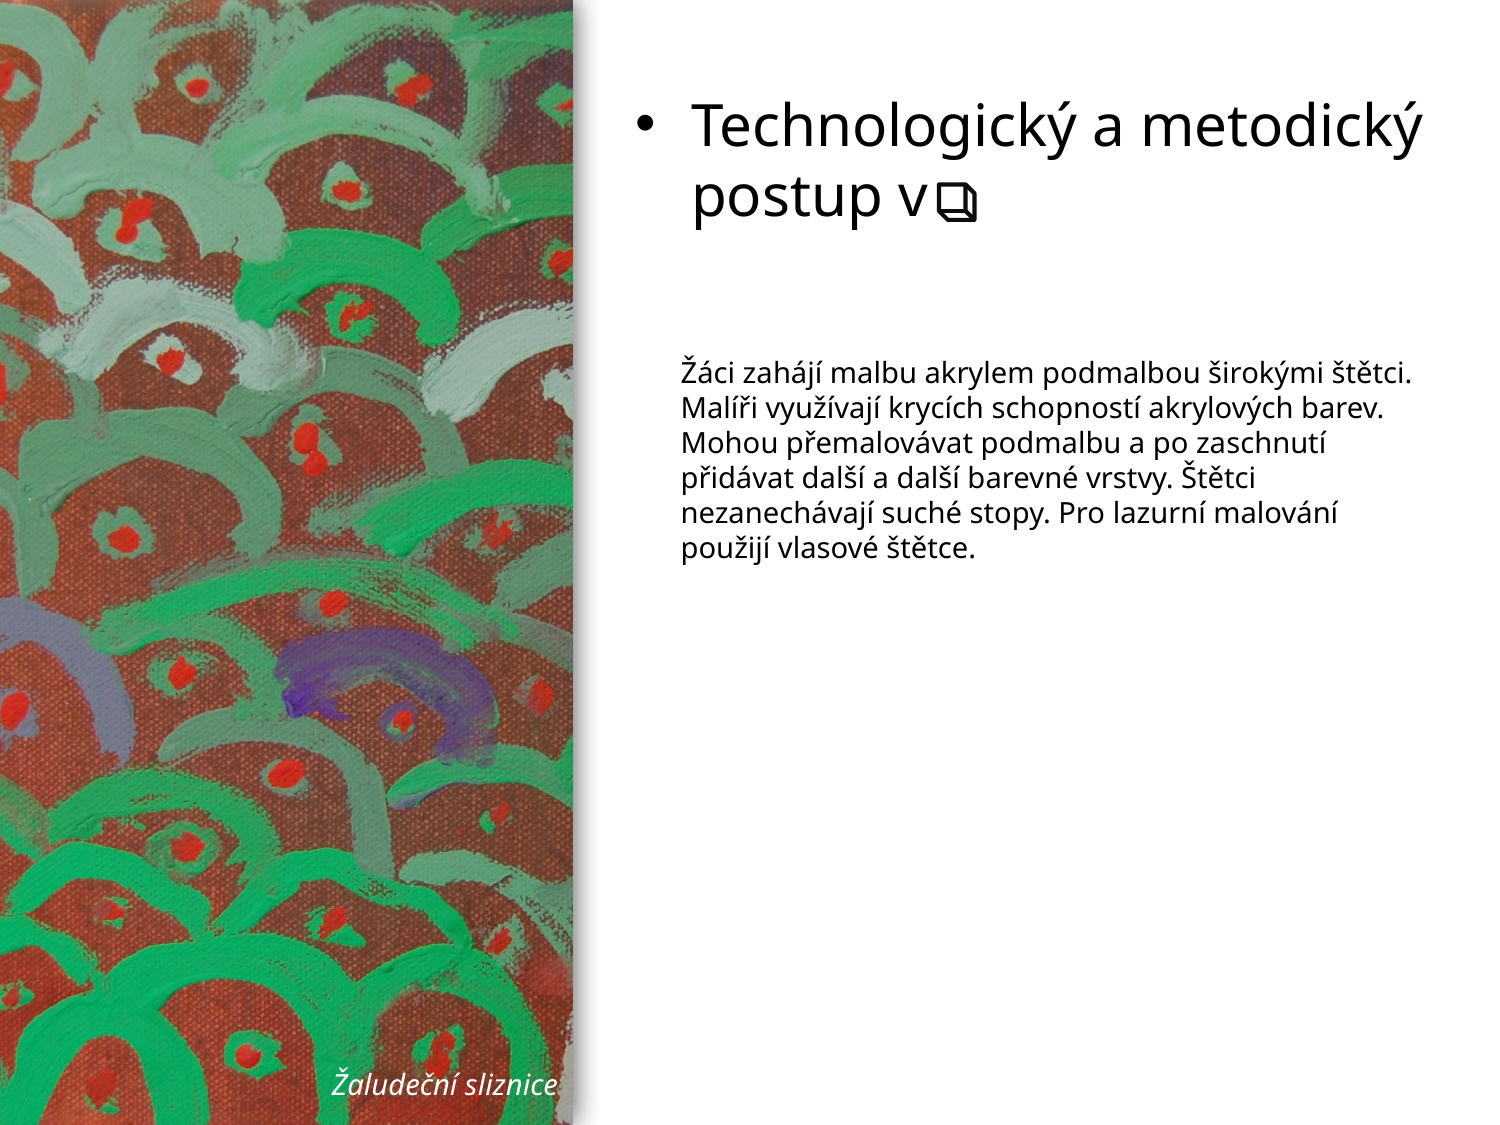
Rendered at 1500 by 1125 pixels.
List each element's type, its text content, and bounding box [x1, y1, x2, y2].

text_box Technologický a metodický postup v [620, 80, 1459, 1041]
picture [0, 0, 573, 1125]
text_box Žáci zahájí malbu akrylem podmalbou širokými štětci. Malíři využívají krycích schopností akrylových barev. Mohou přemalovávat podmalbu a po zaschnutí přidávat další a další barevné vrstvy. Štětci nezanechávají suché stopy. Pro lazurní malování použijí vlasové štětce. [665, 346, 1446, 1125]
text_box [936, 182, 977, 222]
